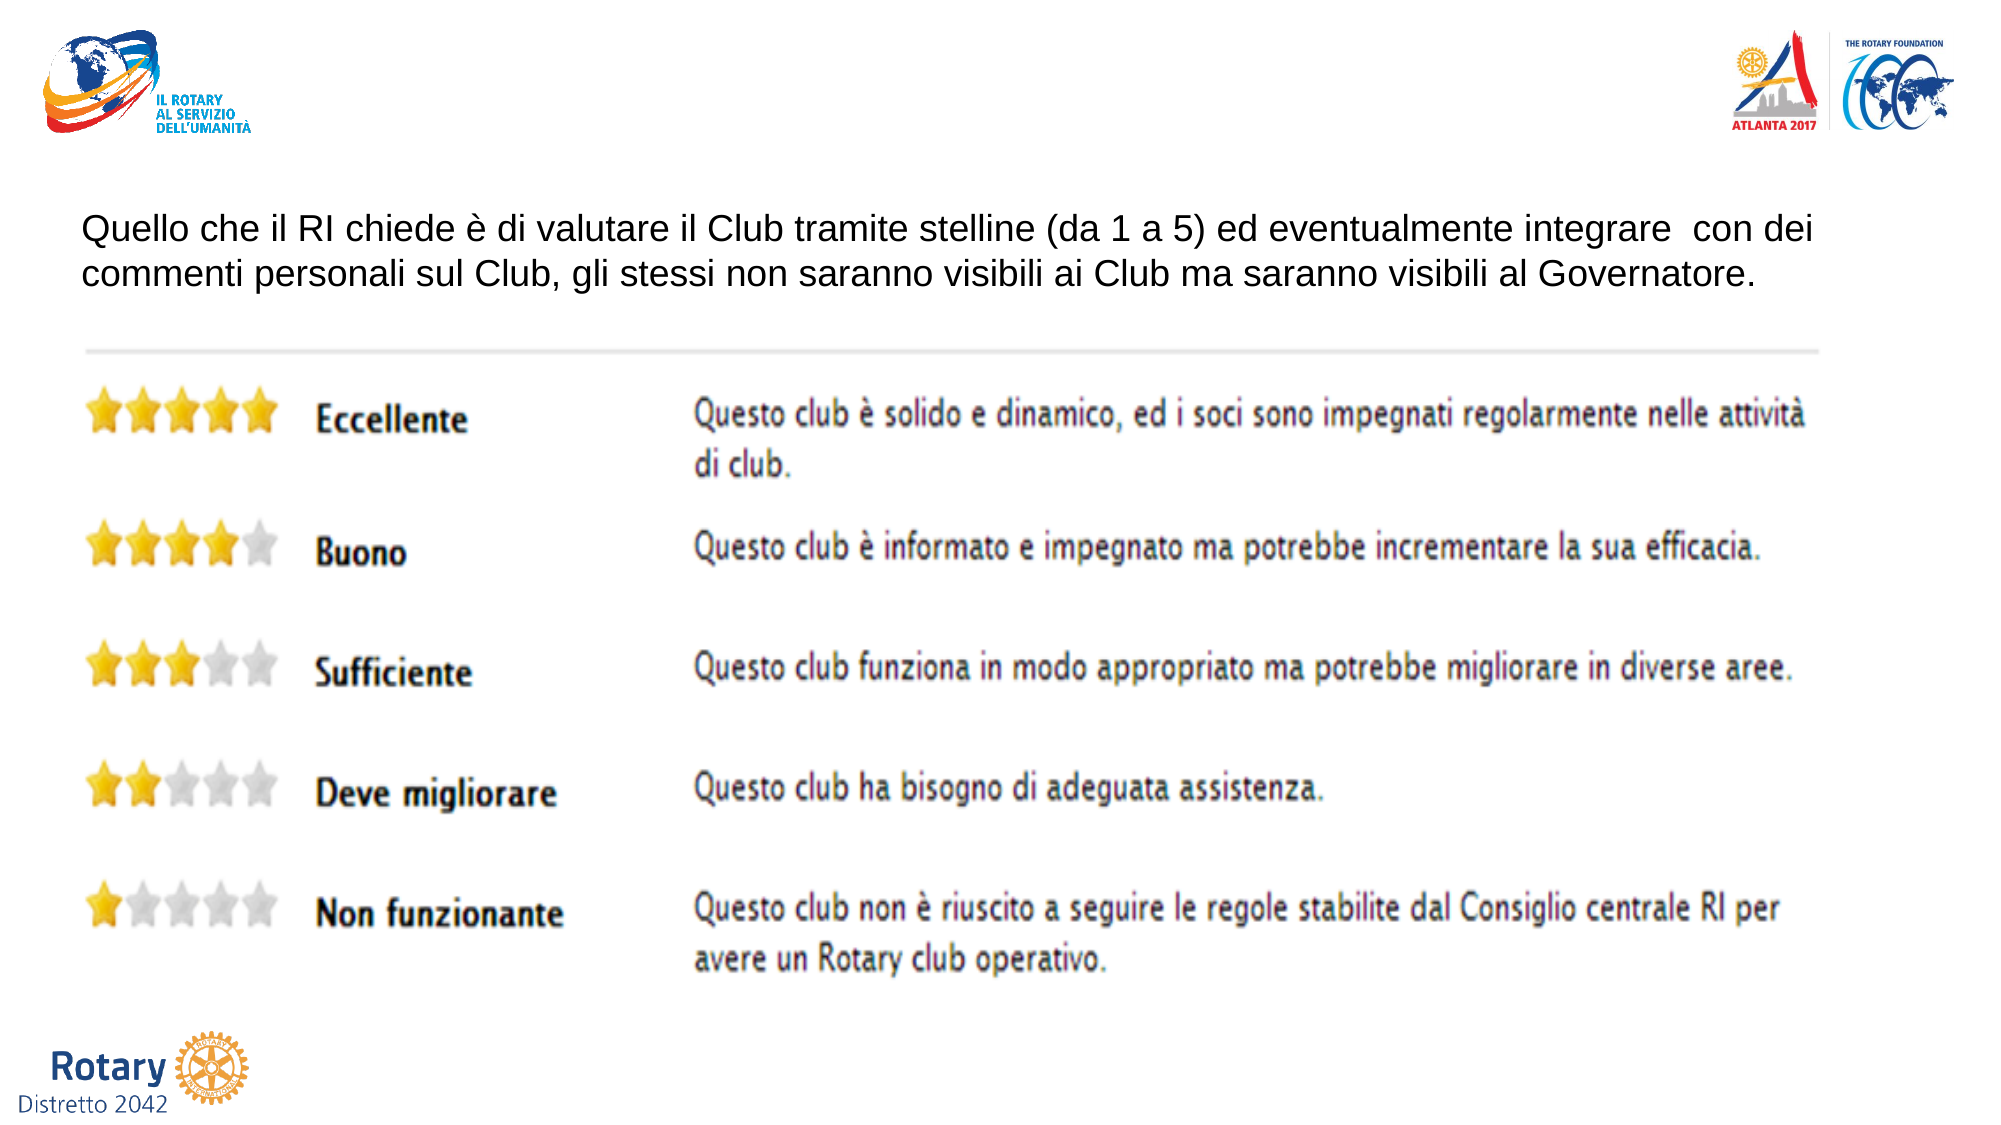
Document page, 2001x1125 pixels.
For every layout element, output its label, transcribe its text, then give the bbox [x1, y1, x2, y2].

picture [43, 30, 251, 133]
text_box Quello che il RI chiede è di valutare il Club tramite stelline (da 1 a 5) ed eventualmente integrare con dei commenti personali sul Club, gli stessi non saranno visibili ai Club ma saranno visibili al Governatore. [66, 196, 1934, 751]
picture [13, 1026, 251, 1118]
picture [61, 337, 1833, 1000]
picture [1732, 30, 1954, 130]
